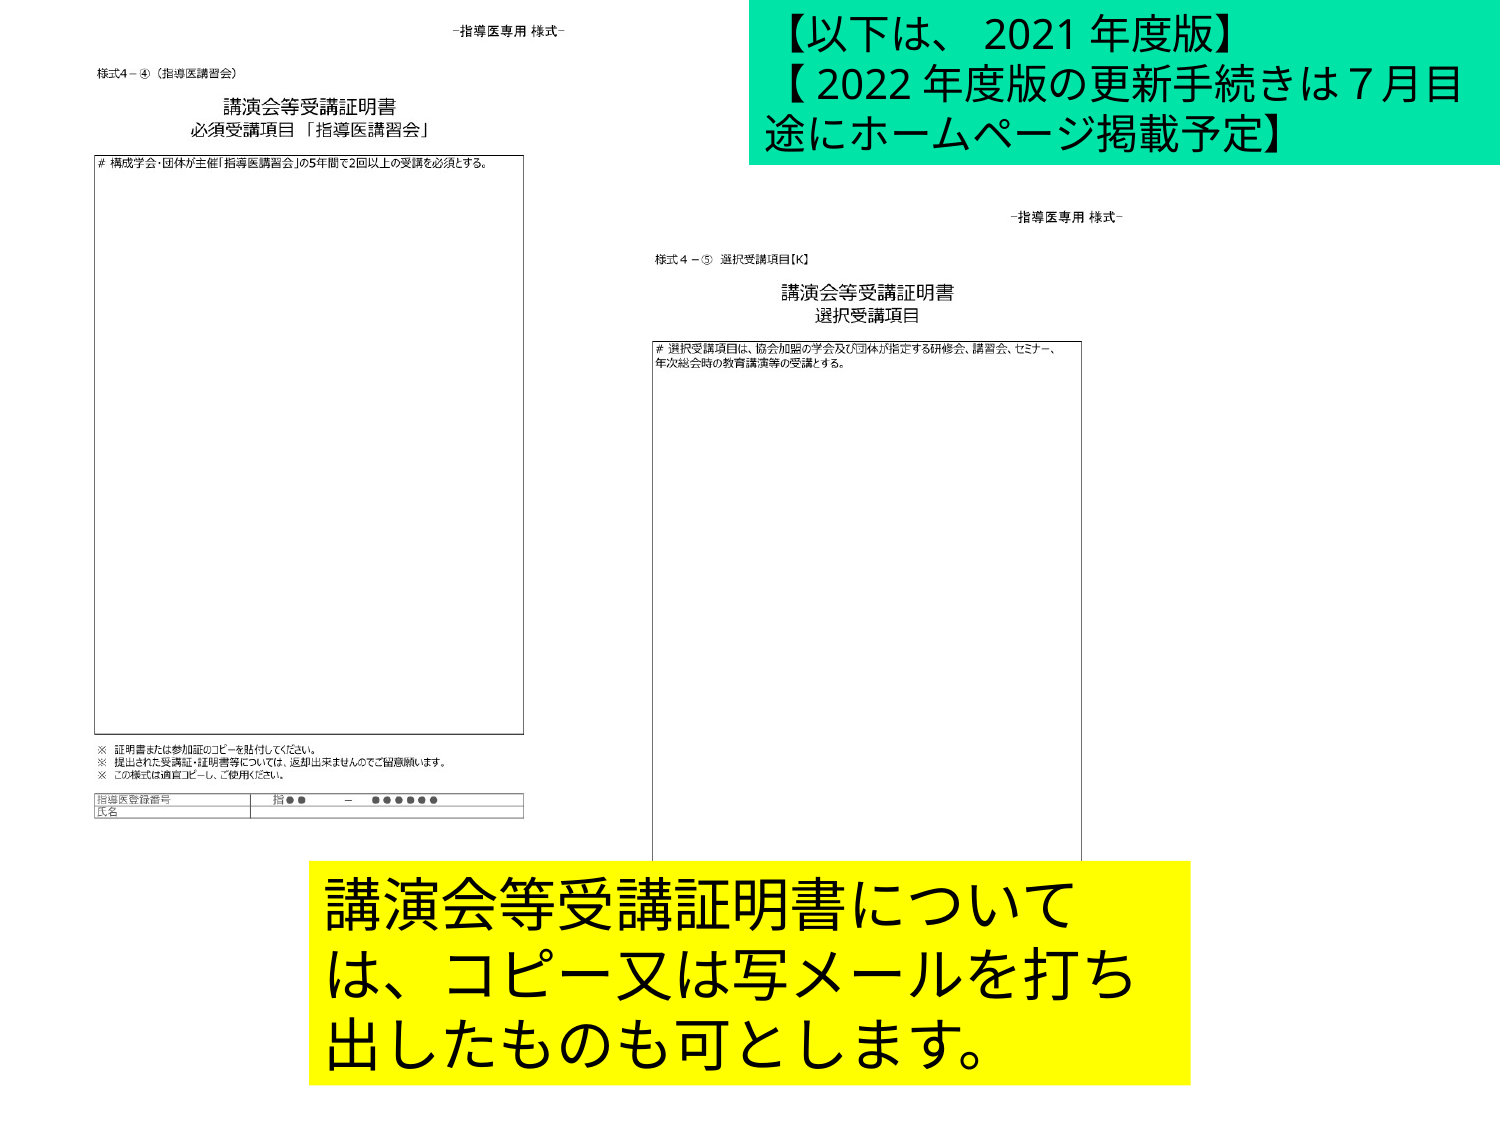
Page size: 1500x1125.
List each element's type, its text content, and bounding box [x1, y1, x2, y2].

picture [0, 0, 1177, 1060]
text_box 講演会等受講証明書については、コピー又は写メールを打ち出したものも可とします。 [309, 860, 1191, 1086]
text_box 【以下は、2021年度版】 【2022年度版の更新手続きは７月目途にホームページ掲載予定】 [749, 0, 1500, 165]
